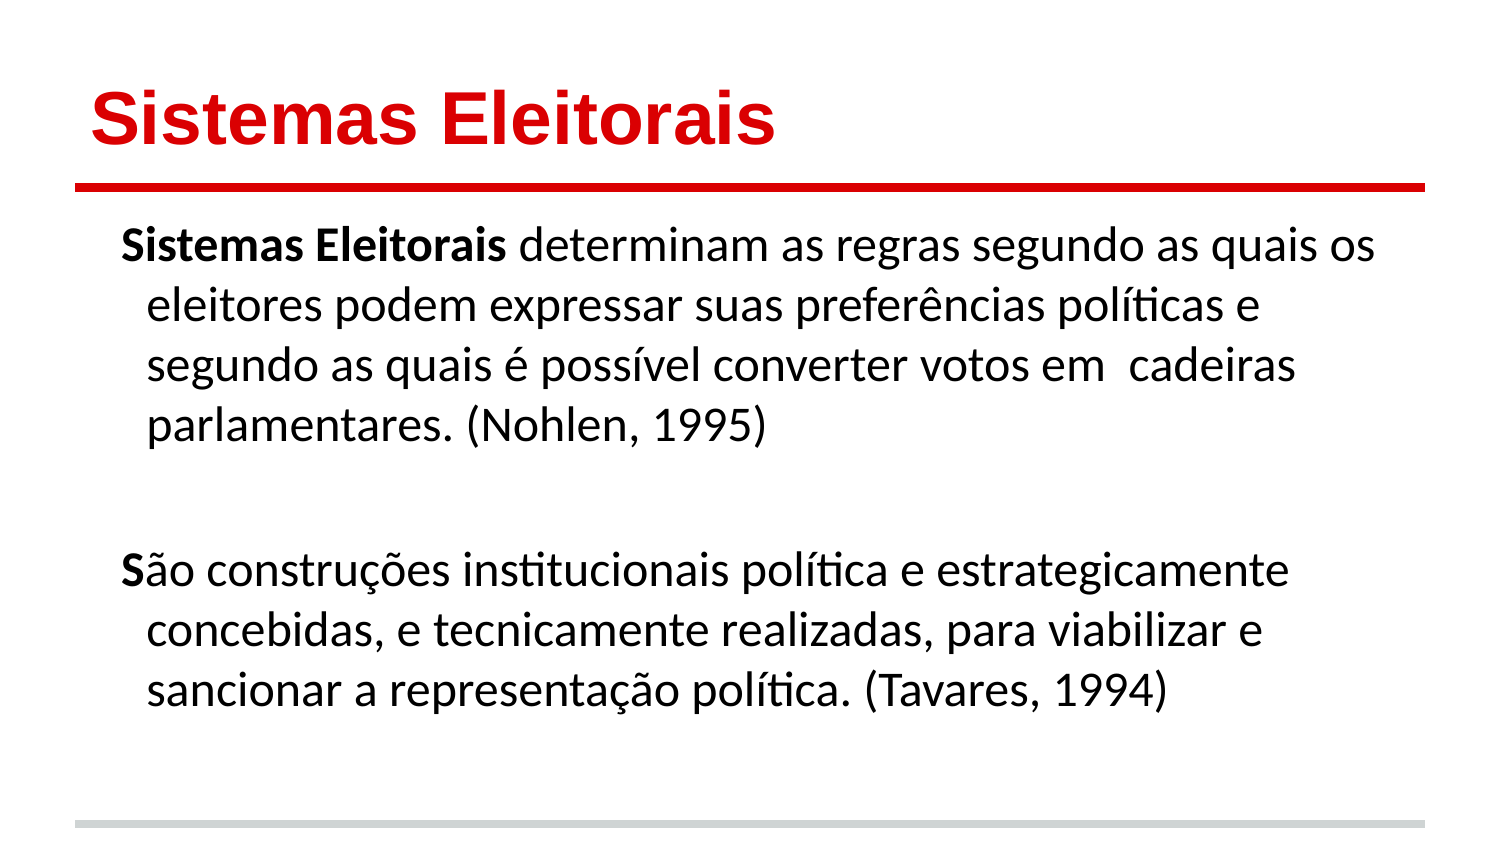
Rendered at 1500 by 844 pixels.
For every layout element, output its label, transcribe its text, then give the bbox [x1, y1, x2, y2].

list Sistemas Eleitorais determinam as regras segundo as quais os eleitores podem expressar suas preferências políticas e segundo as quais é possível converter votos em cadeiras parlamentares. (Nohlen, 1995) São construções institucionais política e estrategicamente concebidas, e tecnicamente realizadas, para viabilizar e sancionar a representação política. (Tavares, 1994) [75, 196, 1425, 808]
title Sistemas Eleitorais [75, 33, 1425, 175]
